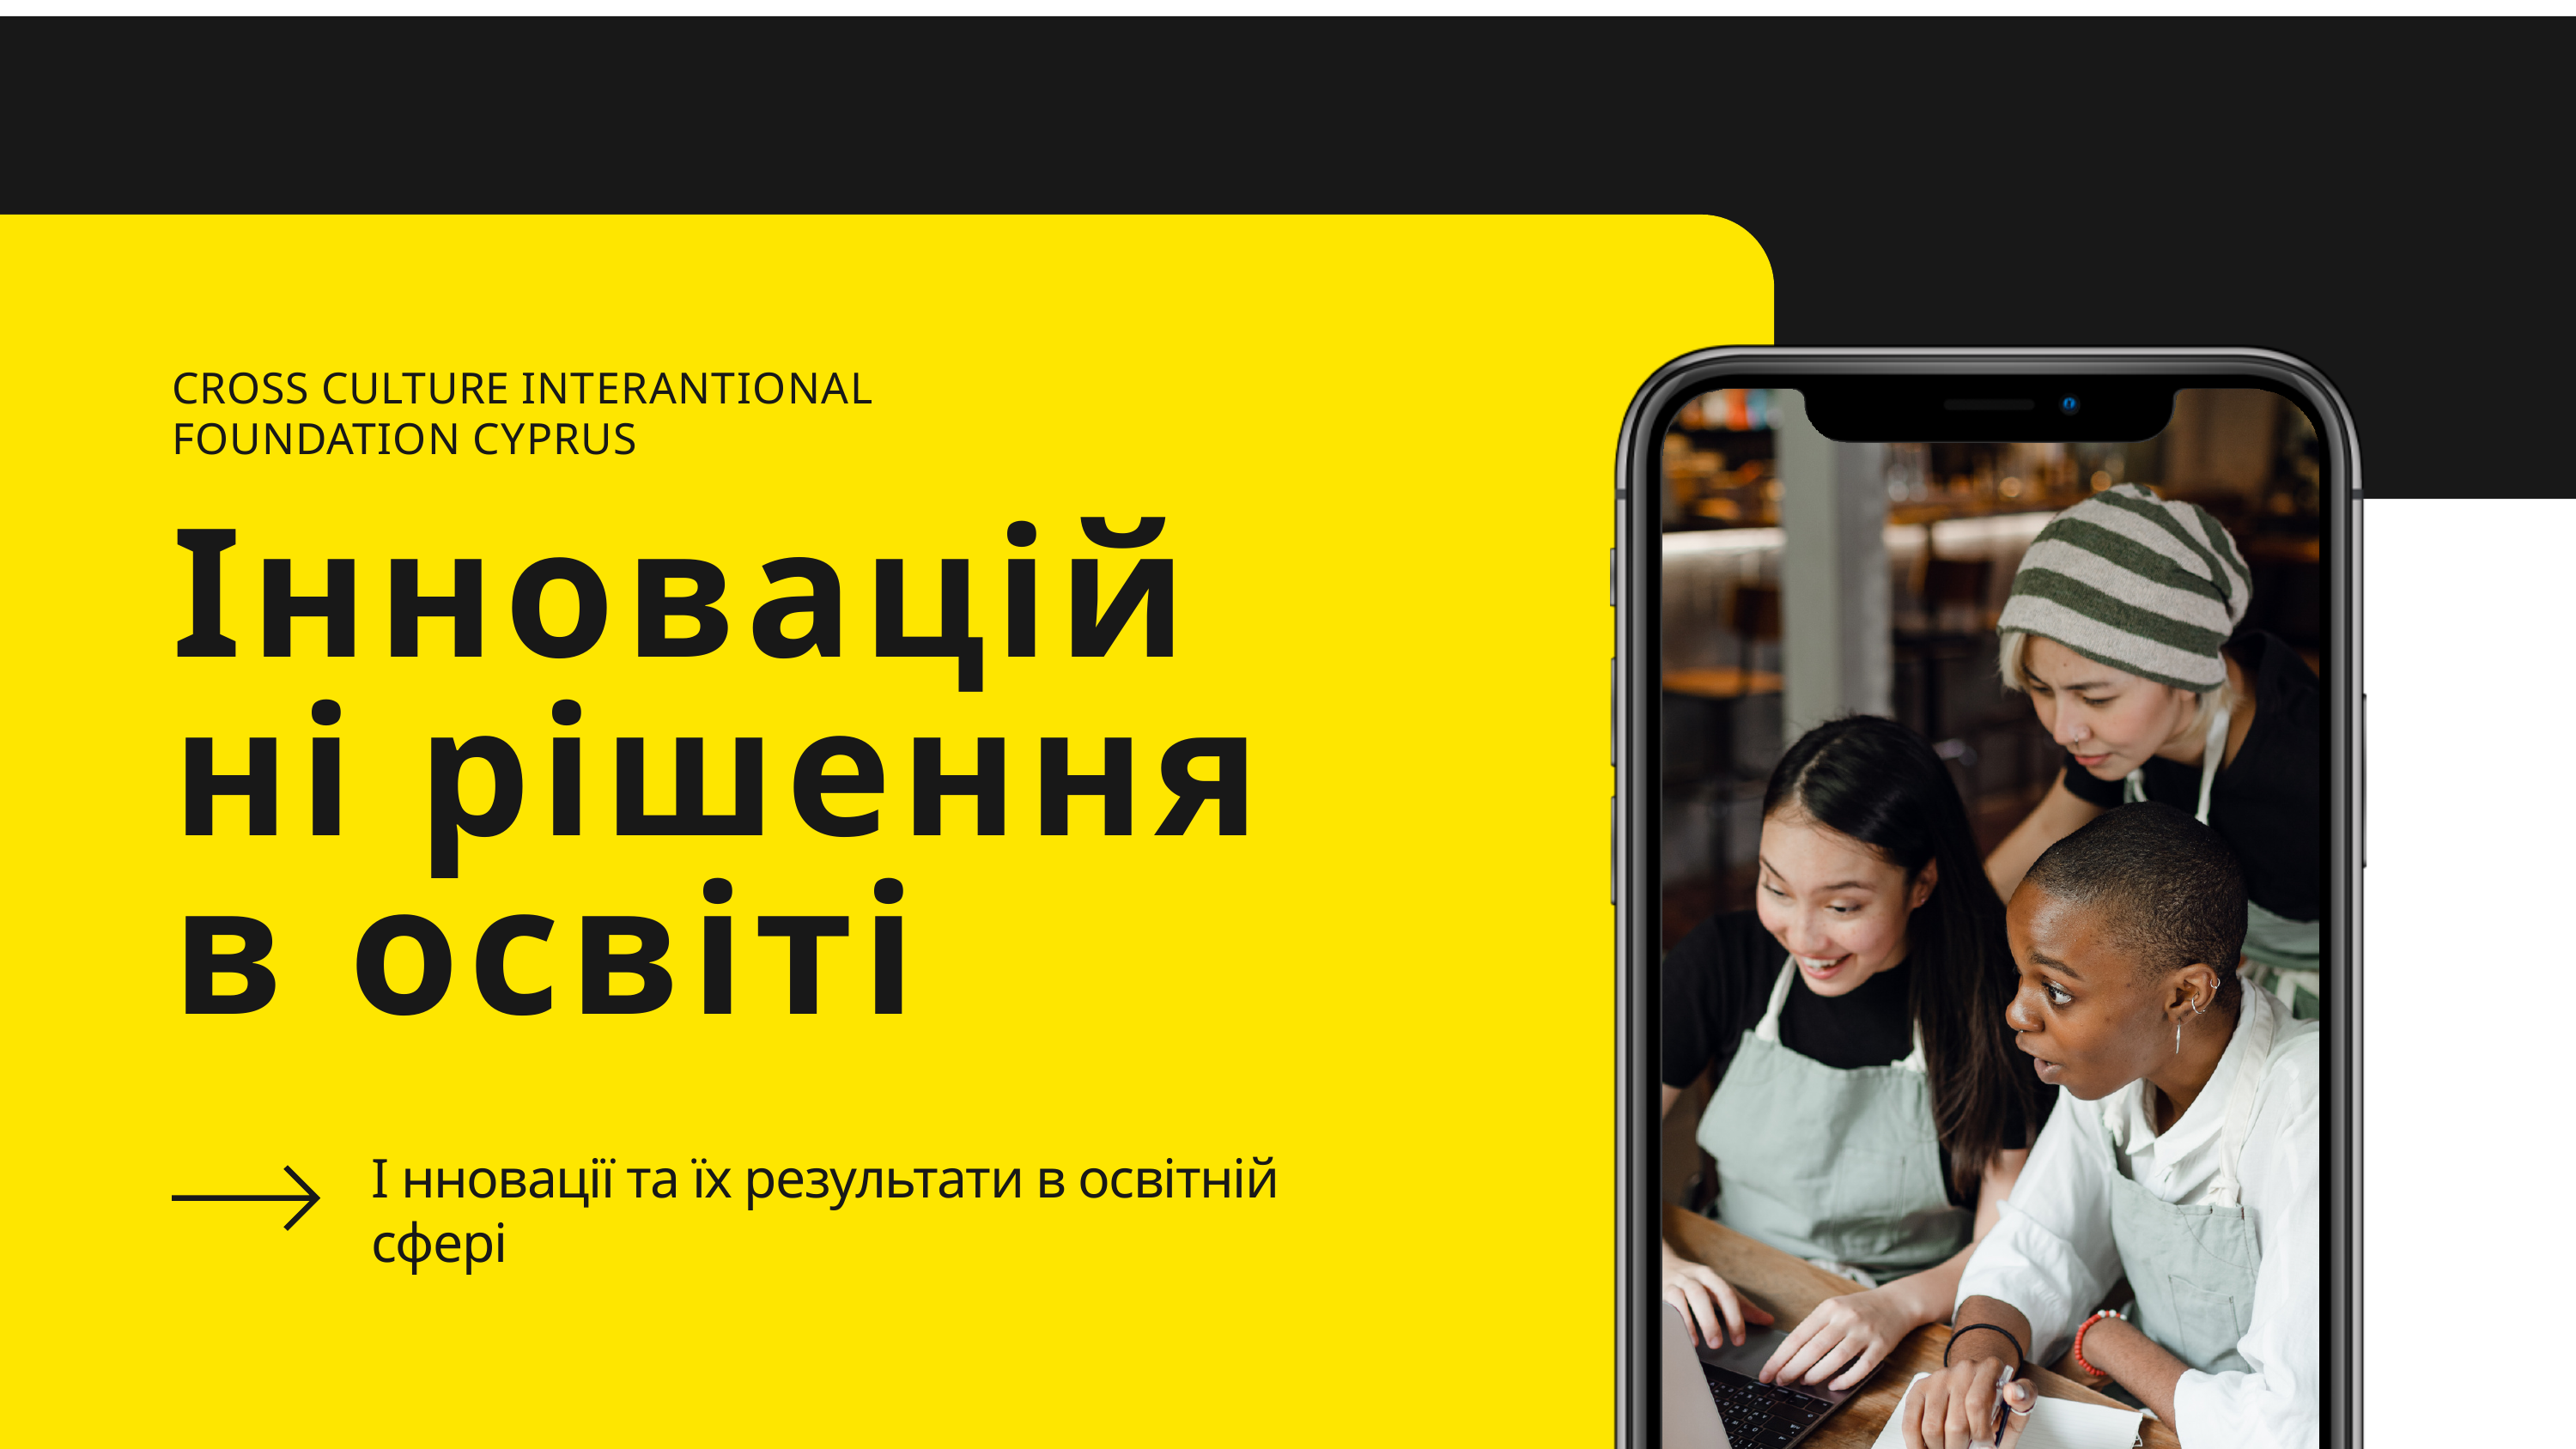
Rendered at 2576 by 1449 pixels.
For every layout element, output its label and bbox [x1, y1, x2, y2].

text_box [0, 15, 2576, 1449]
